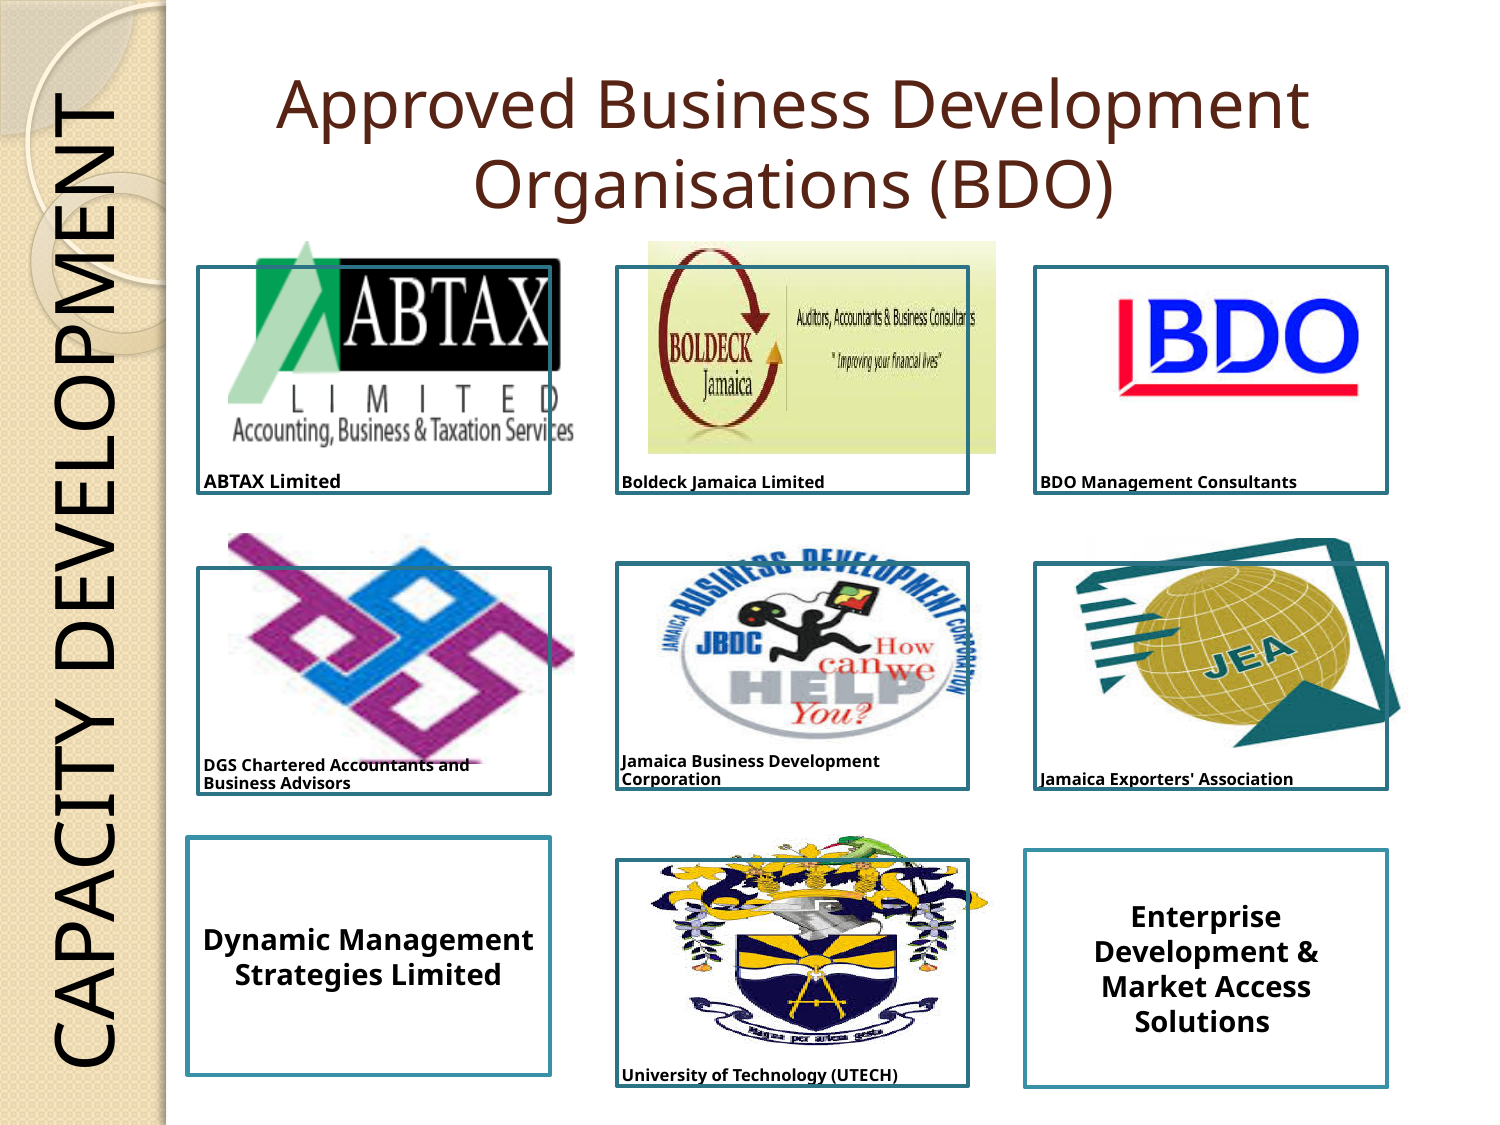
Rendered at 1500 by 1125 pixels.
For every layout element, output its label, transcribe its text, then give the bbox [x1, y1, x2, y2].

title Approved Business Development Organisations (BDO) [162, 75, 1425, 210]
text_box CAPACITY DEVELOPMENT [12, 37, 150, 1088]
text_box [149, 237, 1463, 1088]
